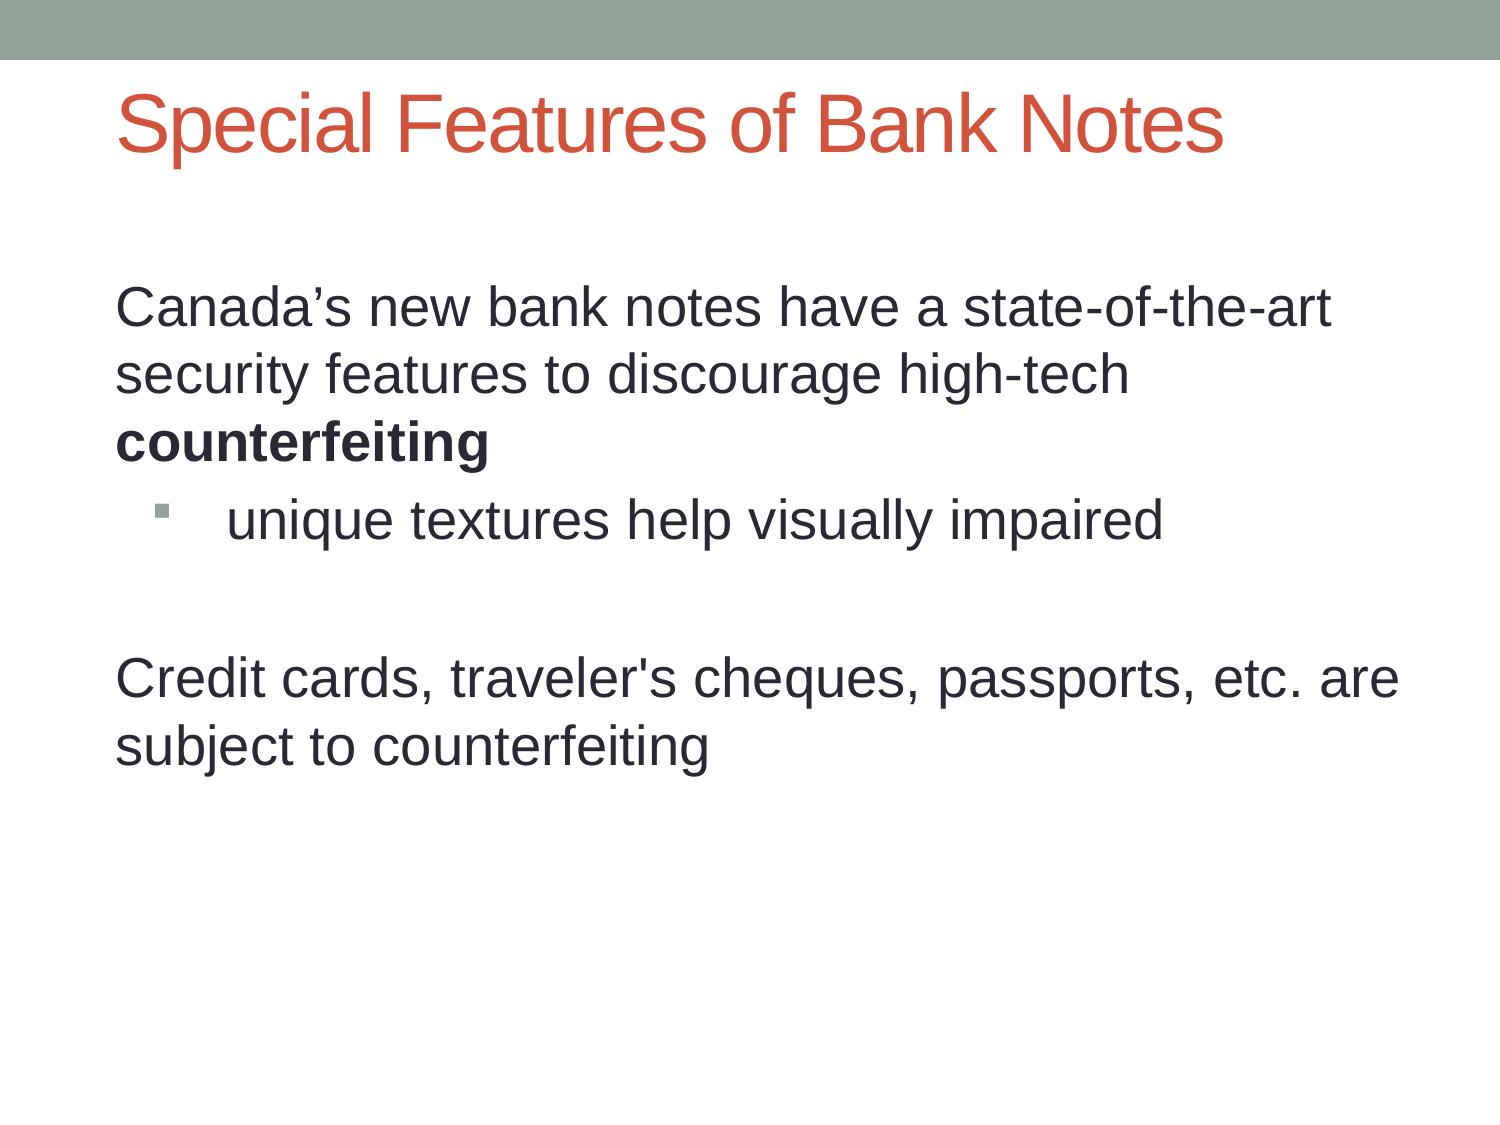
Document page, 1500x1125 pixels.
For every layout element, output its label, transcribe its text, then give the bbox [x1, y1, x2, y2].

title Special Features of Bank Notes [100, 37, 1438, 200]
list Canada’s new bank notes have a state-of-the-art security features to discourage high-tech counterfeiting unique textures help visually impaired Credit cards, traveler's cheques, passports, etc. are subject to counterfeiting [100, 262, 1438, 1000]
